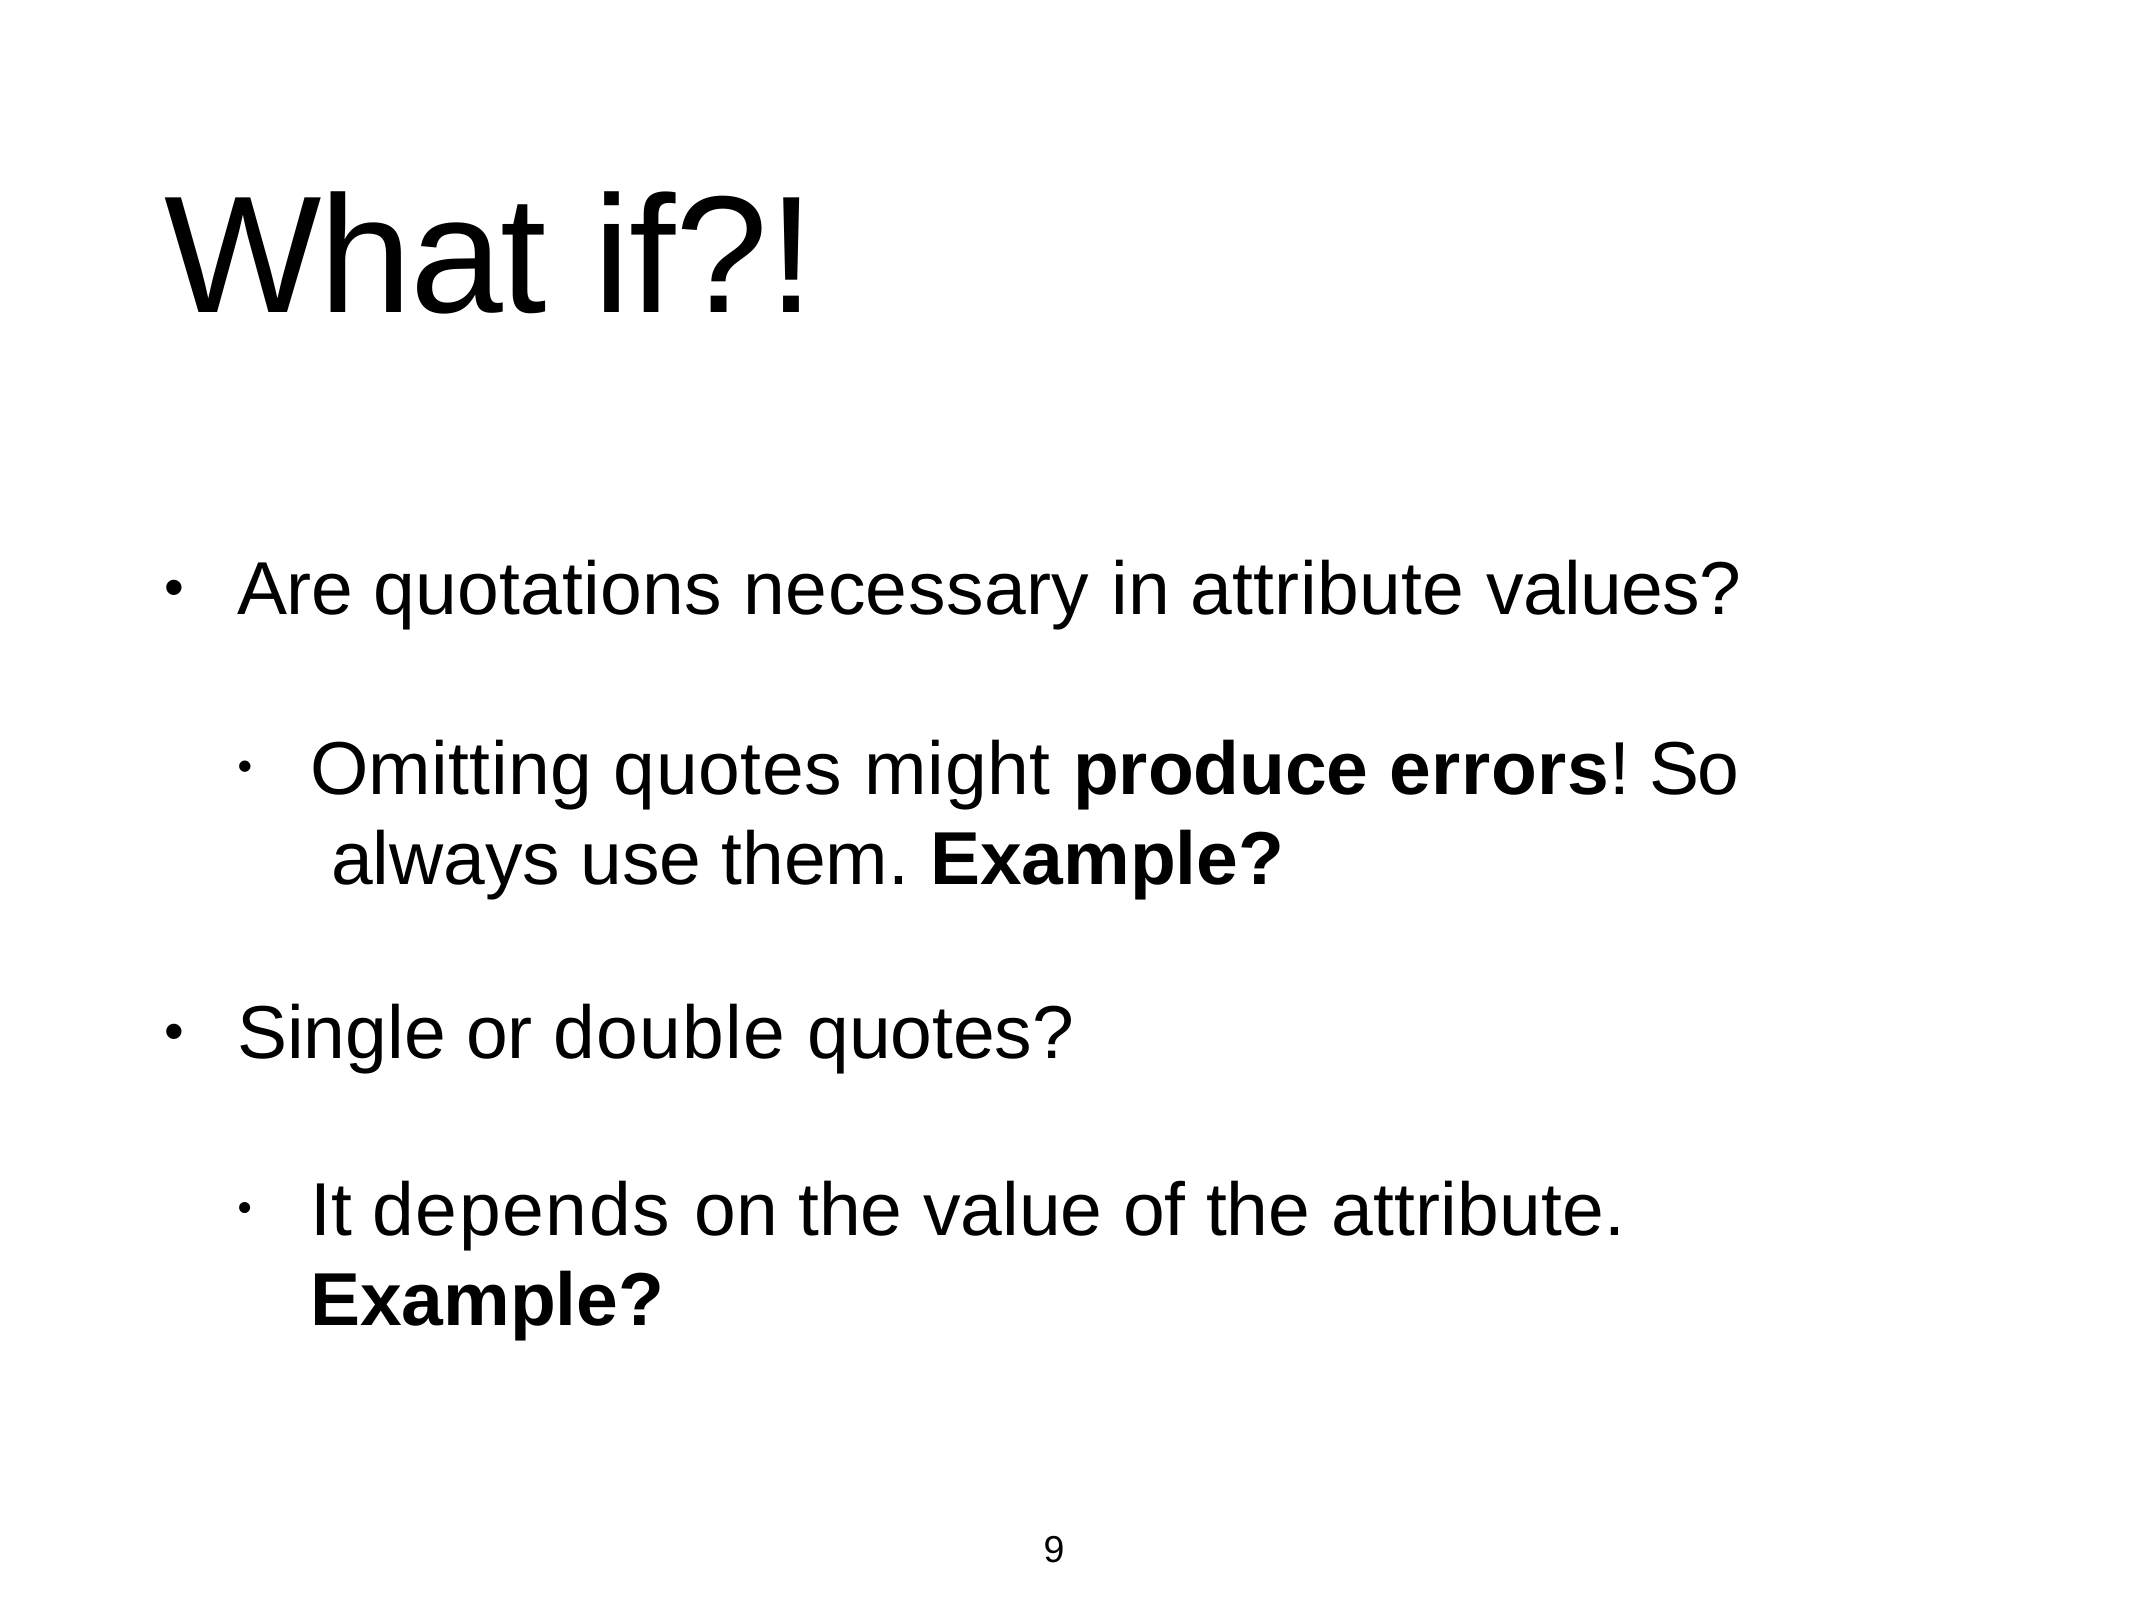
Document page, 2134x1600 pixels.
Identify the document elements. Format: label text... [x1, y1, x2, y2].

text_box • [162, 994, 195, 1062]
slide_number 9 [1039, 1531, 1090, 1600]
text_box Single or double quotes? [235, 983, 1078, 1074]
text_box • [235, 1181, 260, 1231]
text_box Omitting quotes might produce errors! So always use them. Example? [308, 719, 1742, 900]
text_box • [162, 550, 195, 619]
text_box It depends on the value of the attribute. Example? [308, 1160, 1630, 1340]
text_box Are quotations necessary in attribute values? [235, 539, 1745, 630]
title What if?! [60, 87, 2073, 414]
text_box • [235, 738, 261, 789]
